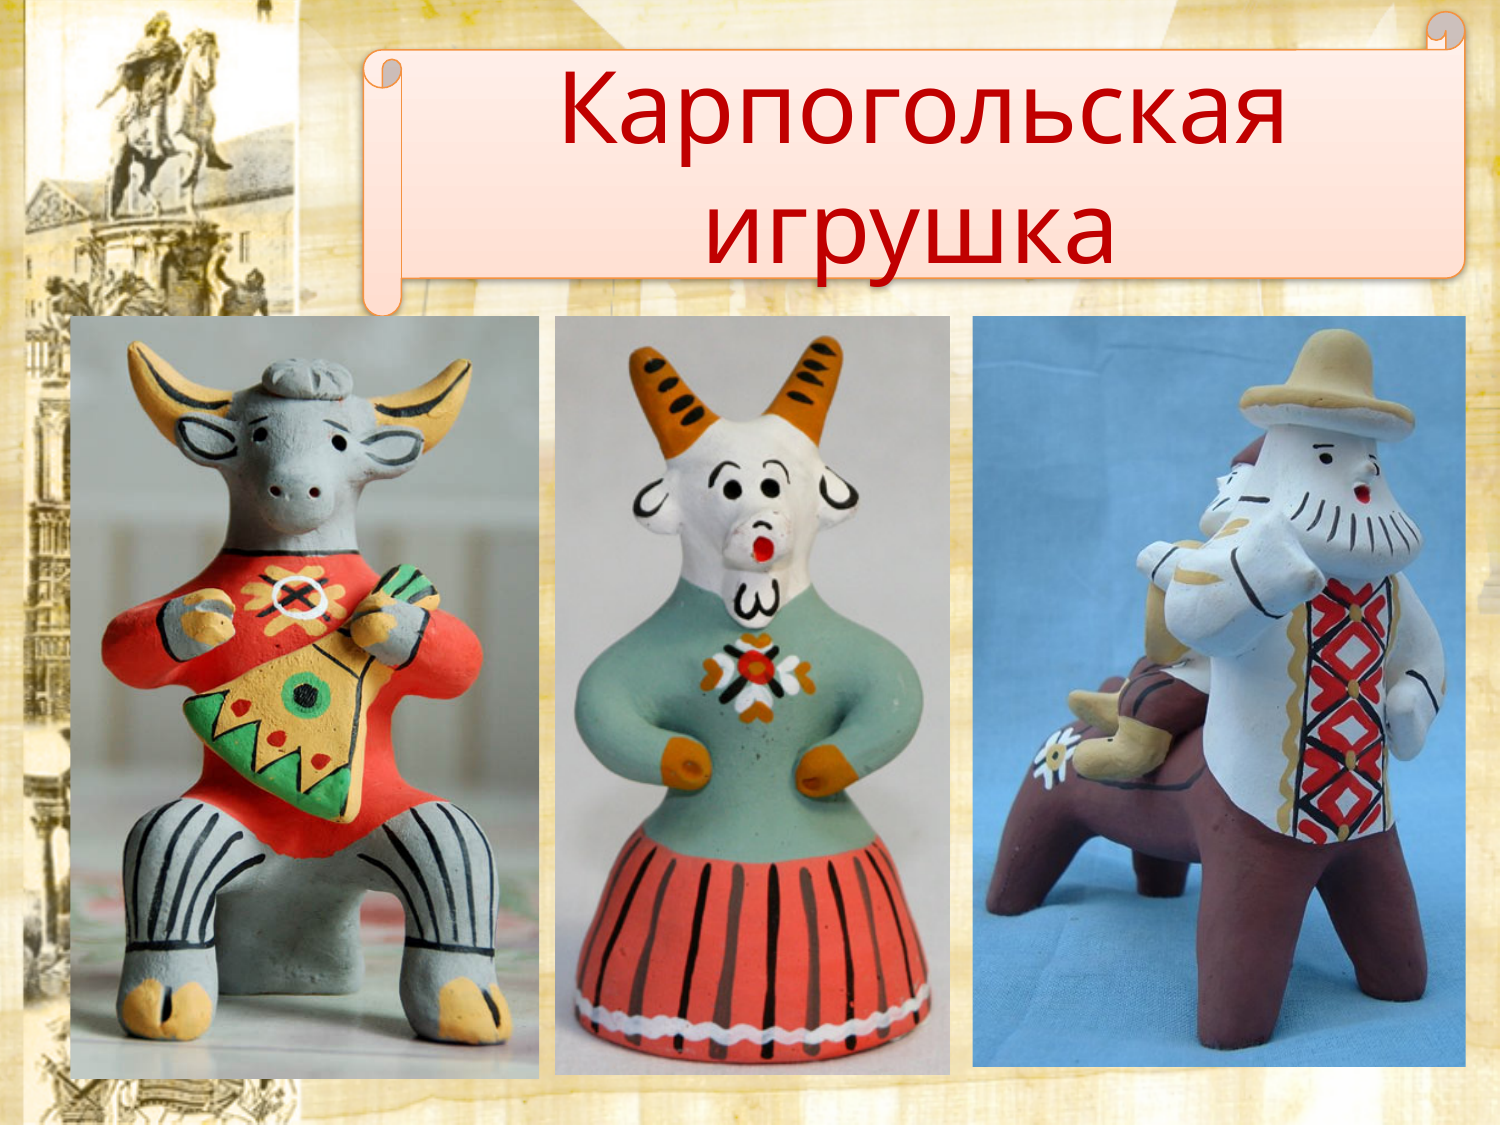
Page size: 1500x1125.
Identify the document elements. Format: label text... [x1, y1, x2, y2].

text_box Карпогольская игрушка [362, 10, 1466, 314]
picture [0, 0, 1500, 1125]
